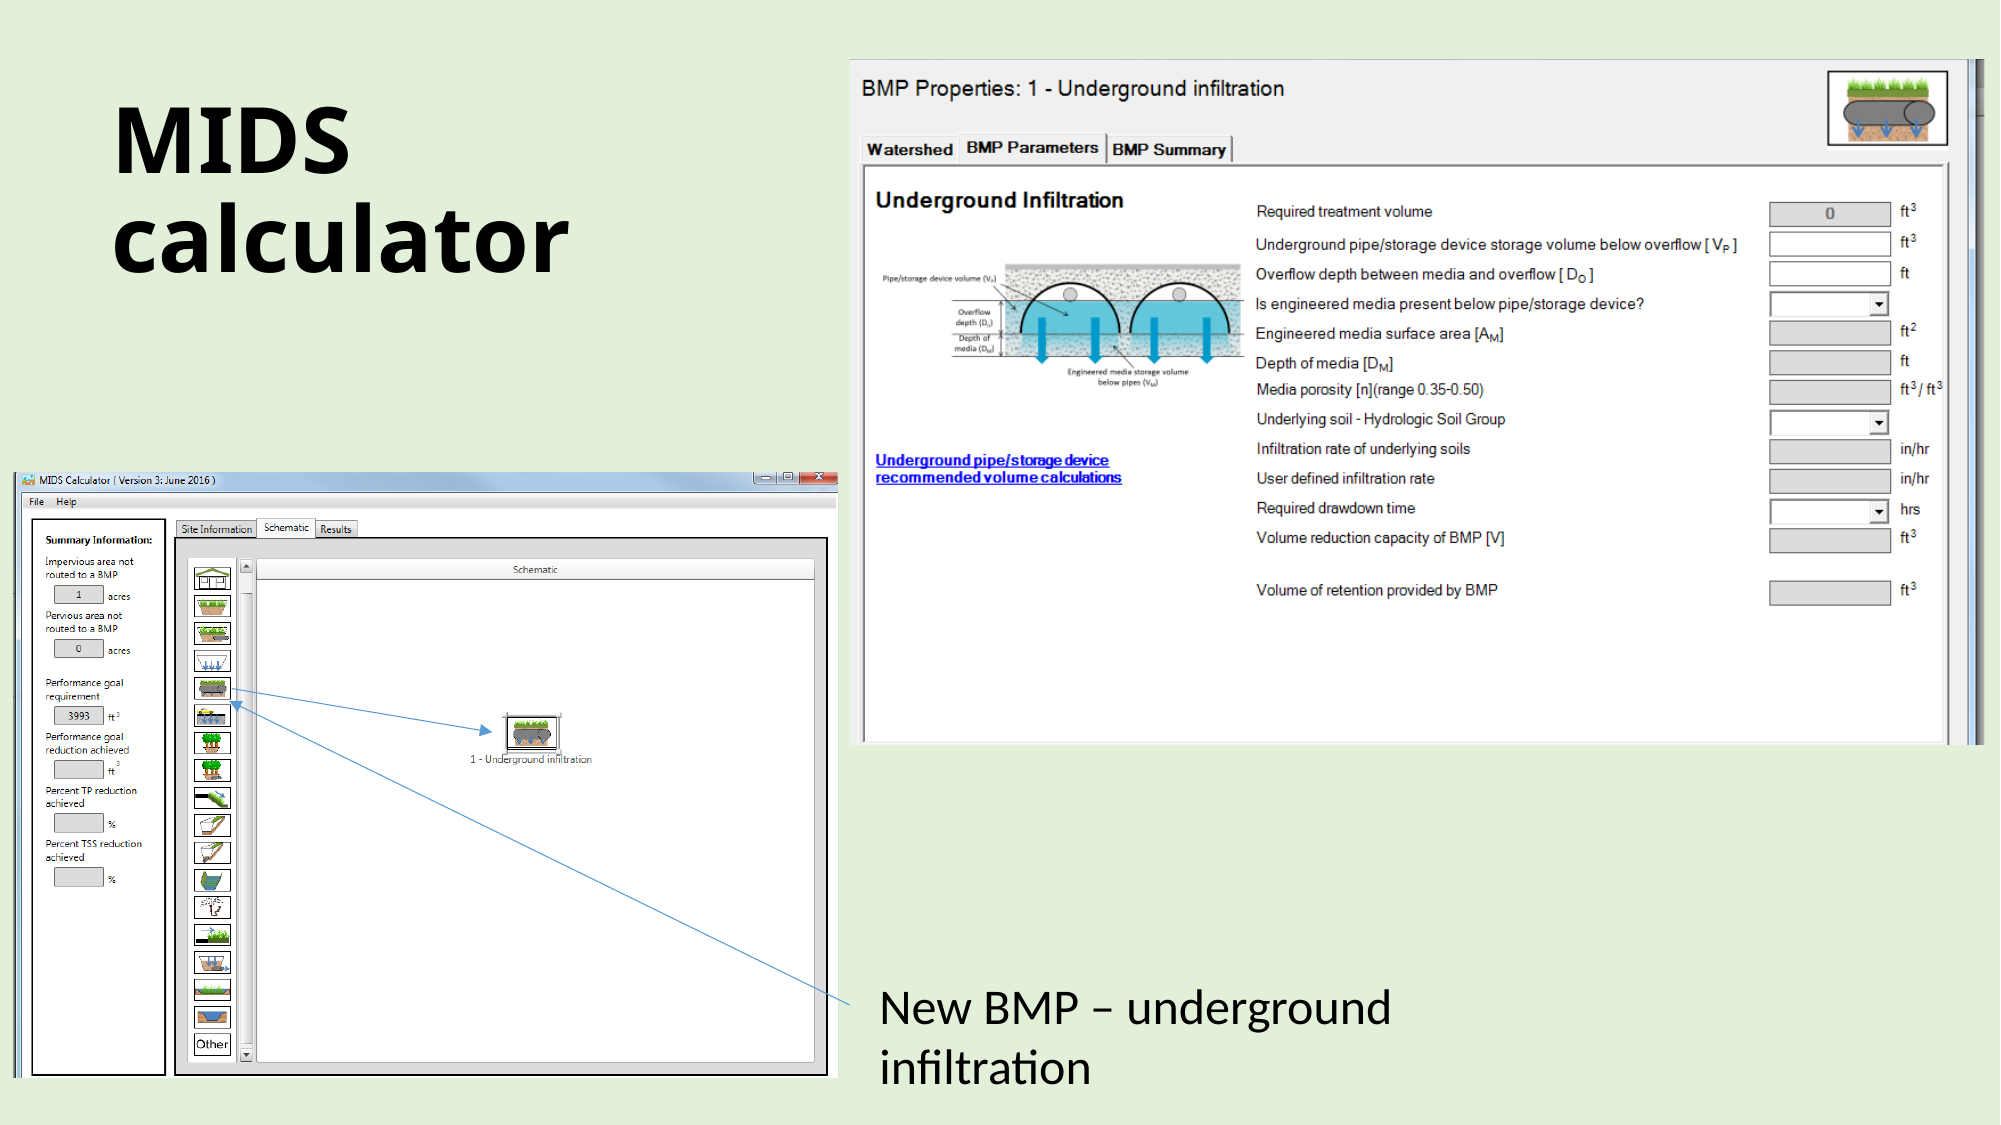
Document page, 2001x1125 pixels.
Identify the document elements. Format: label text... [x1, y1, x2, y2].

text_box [228, 700, 850, 1005]
title MIDS calculator [96, 59, 752, 326]
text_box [231, 688, 493, 733]
picture [849, 59, 1985, 745]
text_box New BMP – underground infiltration [864, 966, 1464, 1102]
picture [13, 471, 839, 1078]
